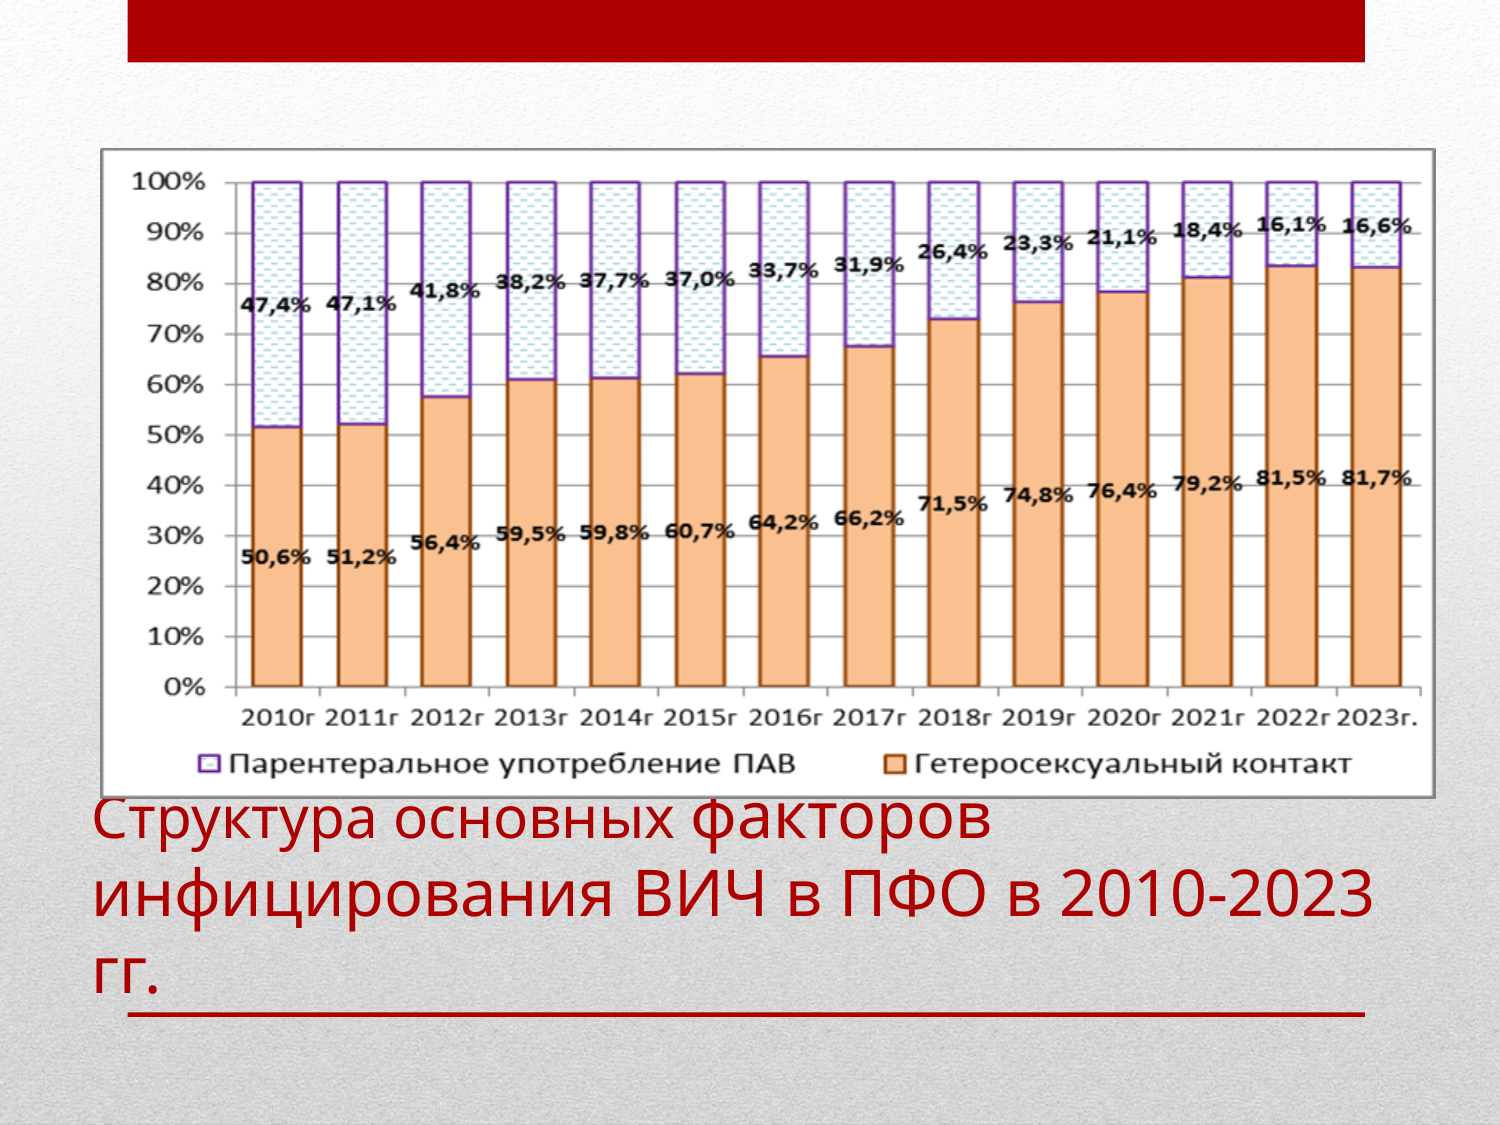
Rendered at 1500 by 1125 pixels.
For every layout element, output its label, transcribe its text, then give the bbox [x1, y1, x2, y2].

title Структура основных факторов инфицирования ВИЧ в ПФО в 2010-2023 гг. [76, 751, 1399, 1014]
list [99, 148, 1437, 800]
